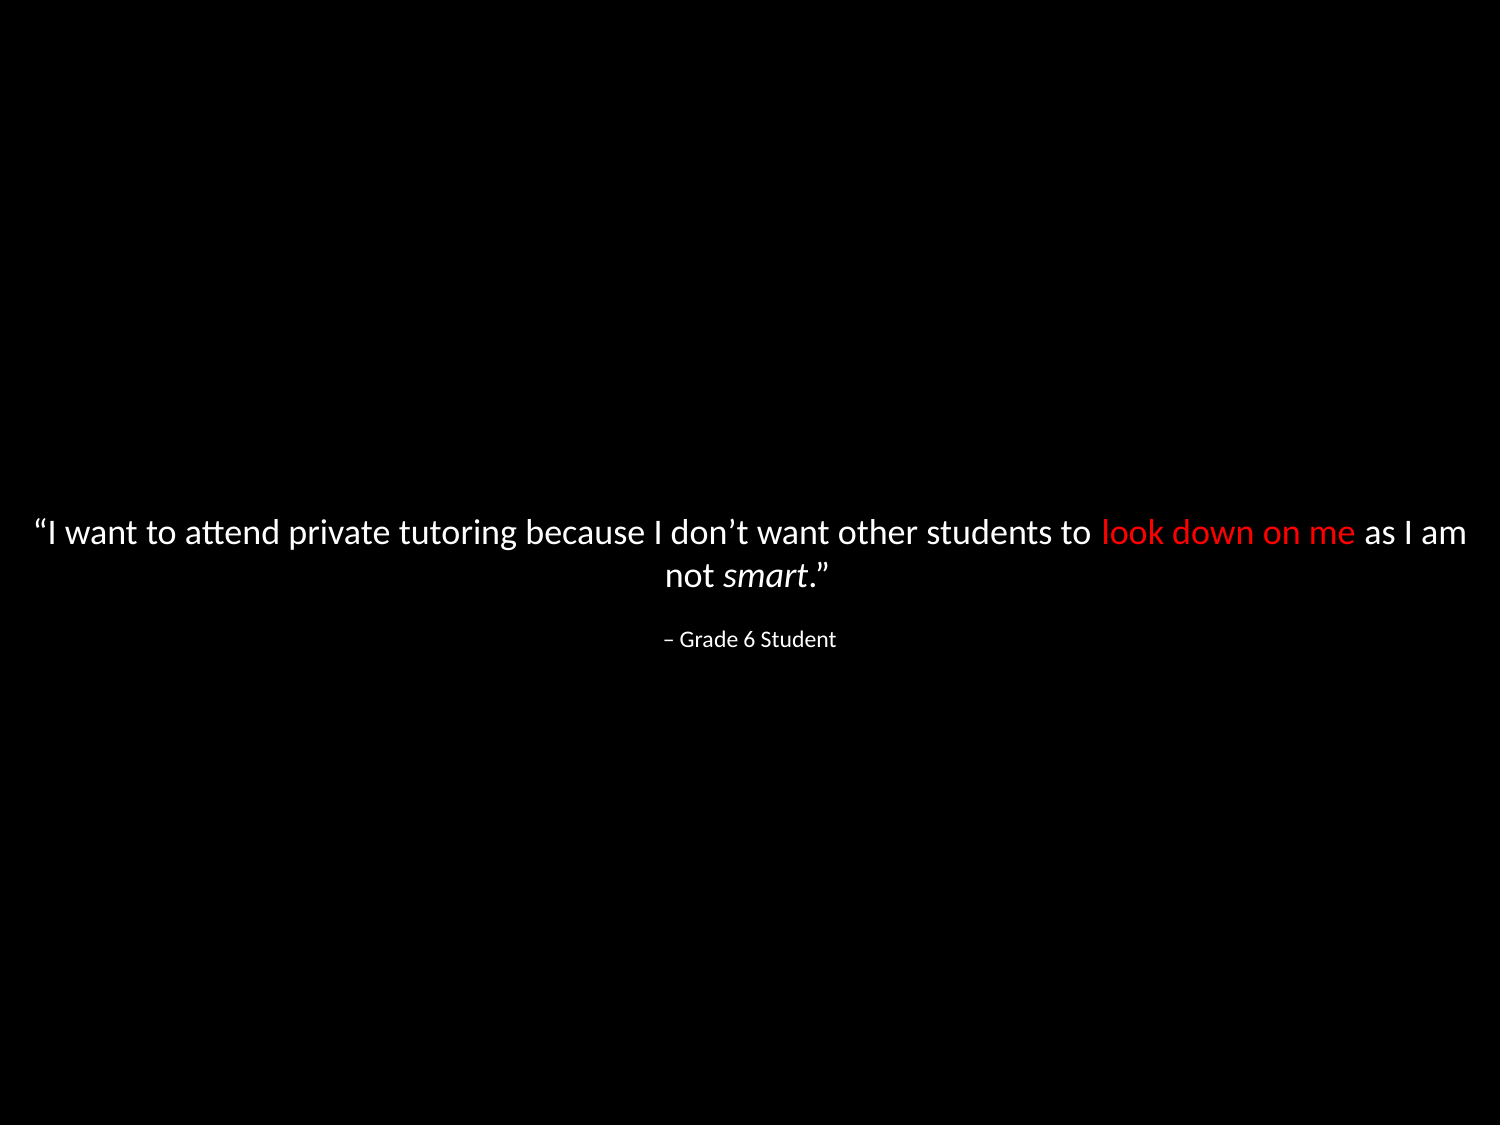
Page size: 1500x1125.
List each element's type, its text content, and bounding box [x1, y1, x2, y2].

title “I want to attend private tutoring because I don’t want other students to look down on me as I am not smart.” – Grade 6 Student [0, 500, 1500, 688]
